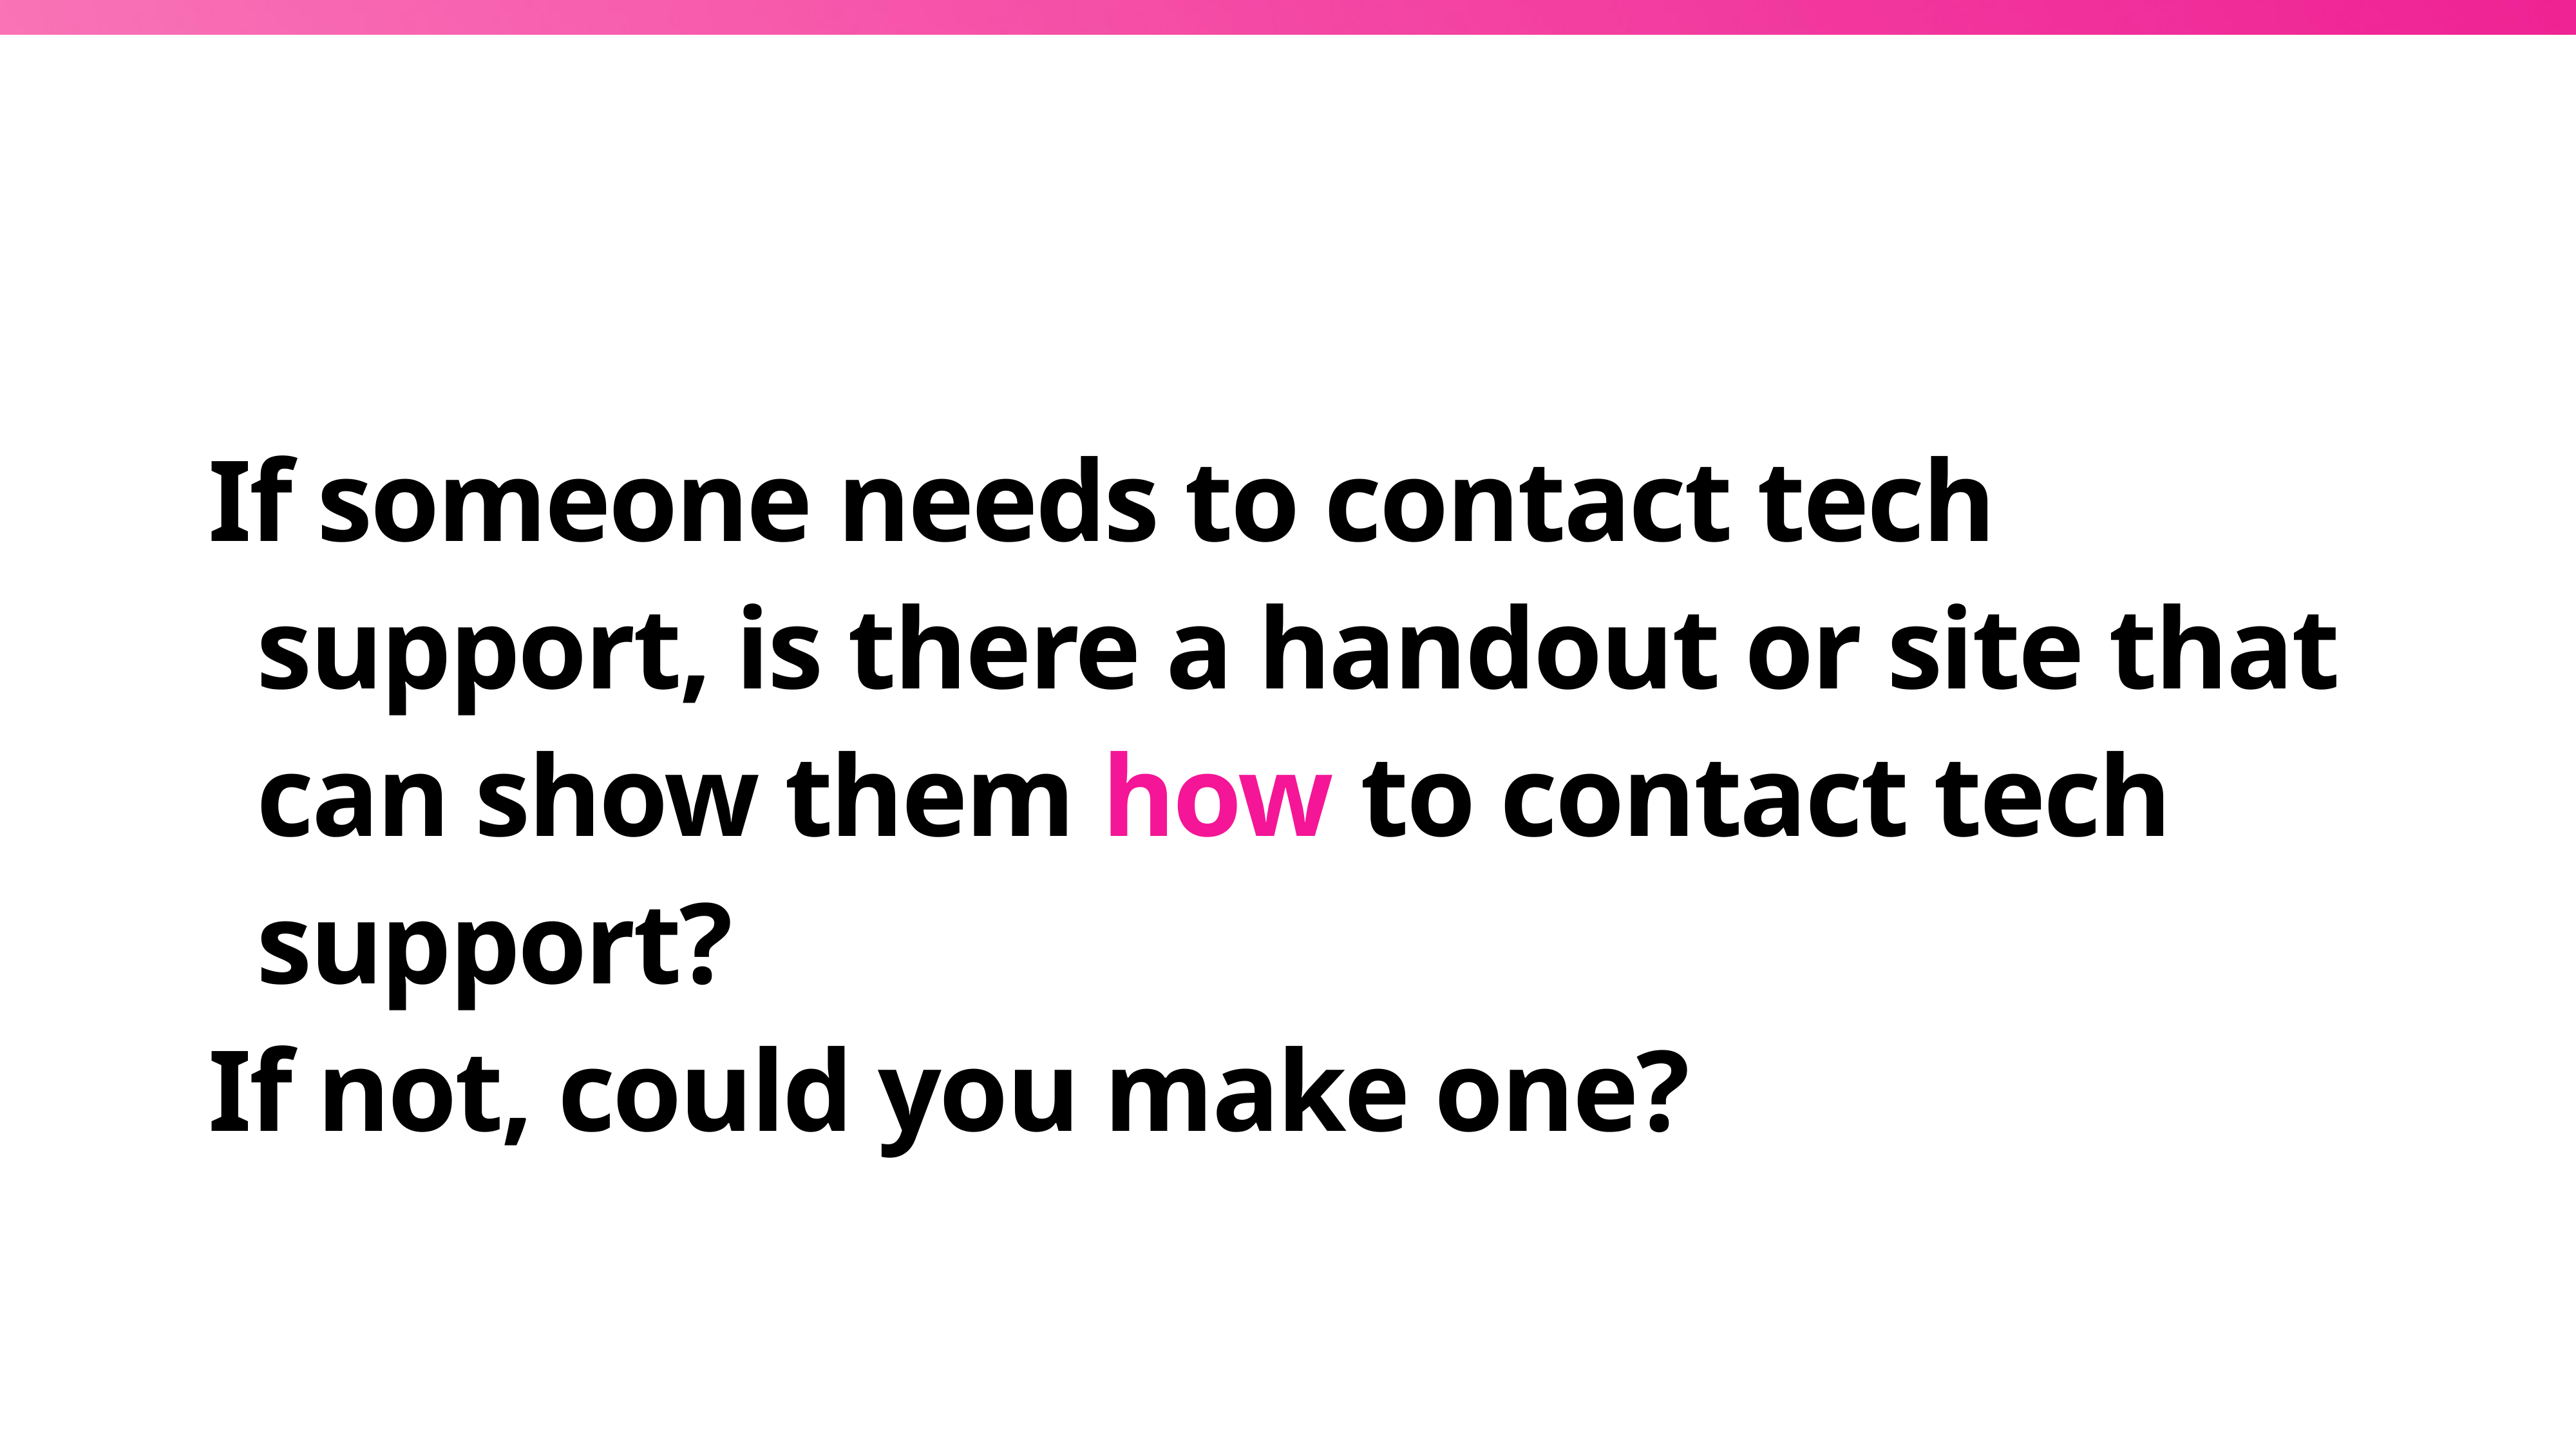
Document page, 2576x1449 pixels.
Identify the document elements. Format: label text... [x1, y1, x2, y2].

list If someone needs to contact tech support, is there a handout or site that can show them how to contact tech support? If not, could you make one? [185, 410, 2391, 1039]
picture [0, 0, 2576, 35]
